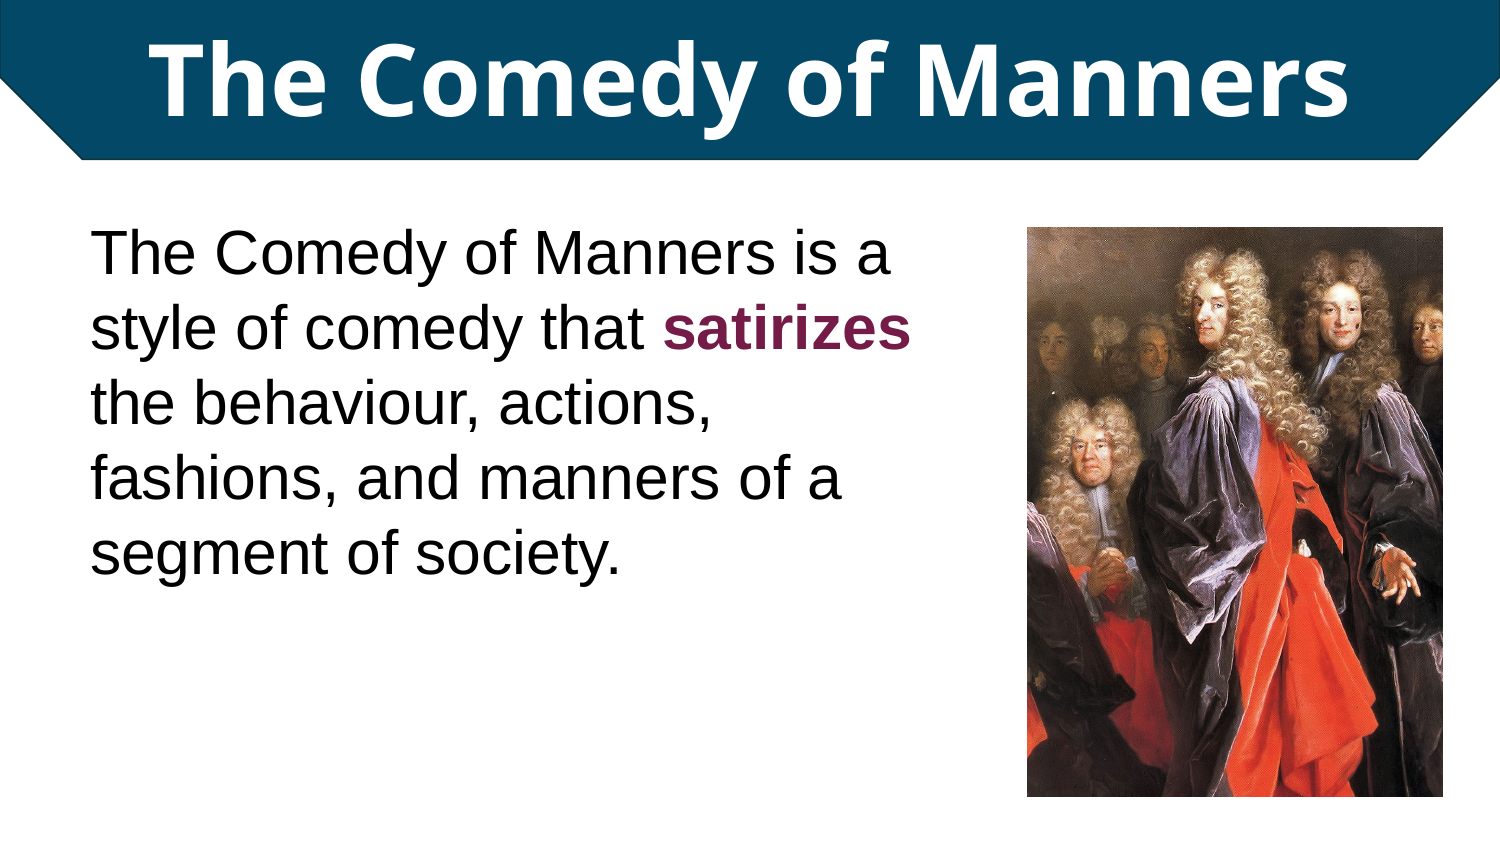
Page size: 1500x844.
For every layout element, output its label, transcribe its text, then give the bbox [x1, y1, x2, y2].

list The Comedy of Manners is a style of comedy that satirizes the behaviour, actions, fashions, and manners of a segment of society. [75, 196, 994, 808]
title The Comedy of Manners [75, 0, 1425, 160]
picture [1026, 226, 1443, 797]
